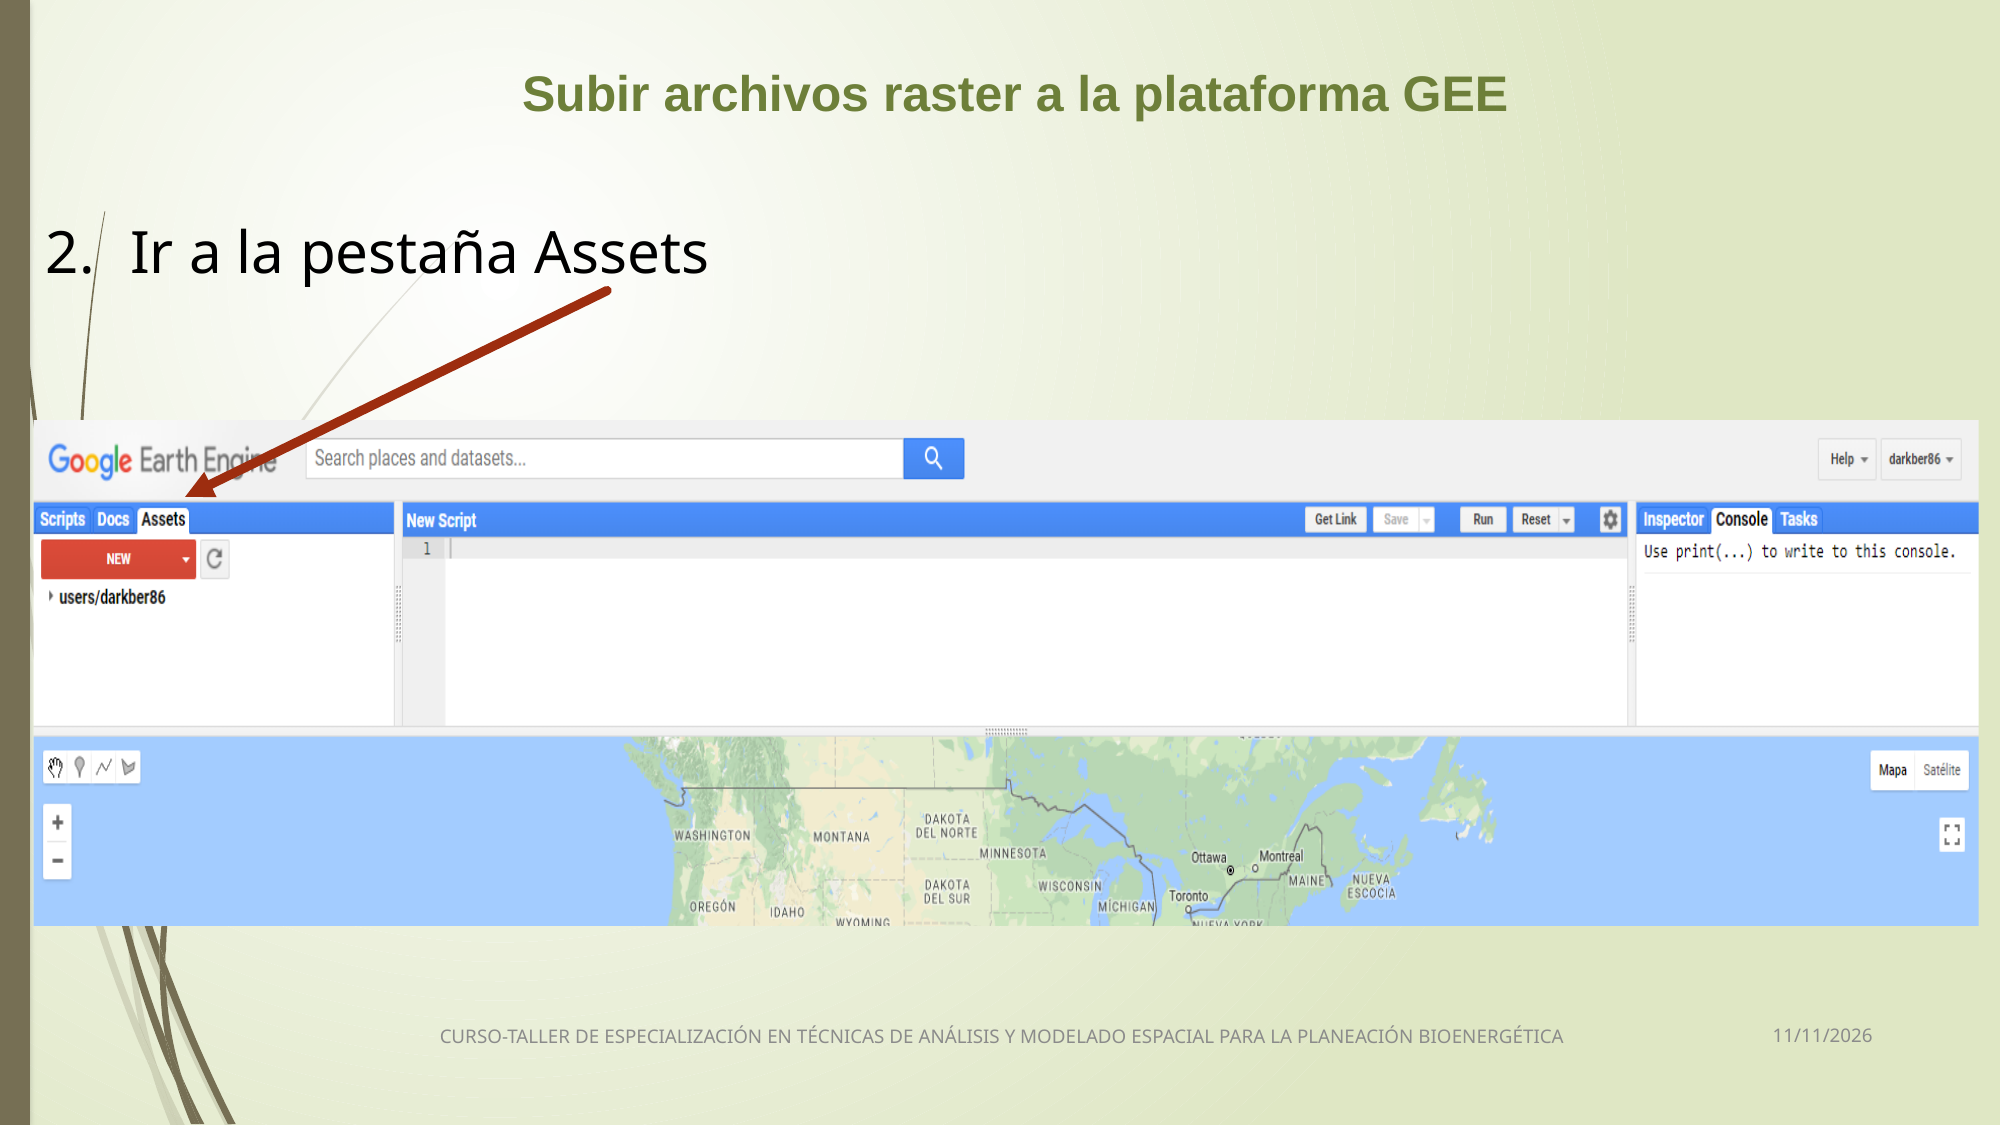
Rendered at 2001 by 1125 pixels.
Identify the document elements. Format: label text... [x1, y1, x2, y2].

picture [33, 420, 1979, 926]
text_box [184, 290, 608, 498]
footer CURSO-TALLER DE ESPECIALIZACIÓN EN TÉCNICAS DE ANÁLISIS Y MODELADO ESPACIAL PARA LA PLANEACIÓN BIOENERGÉTICA [424, 1006, 1675, 1067]
title Subir archivos raster a la plataforma GEE [31, 25, 2000, 130]
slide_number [1699, 1005, 1888, 1067]
text_box Ir a la pestaña Assets [31, 207, 1967, 393]
